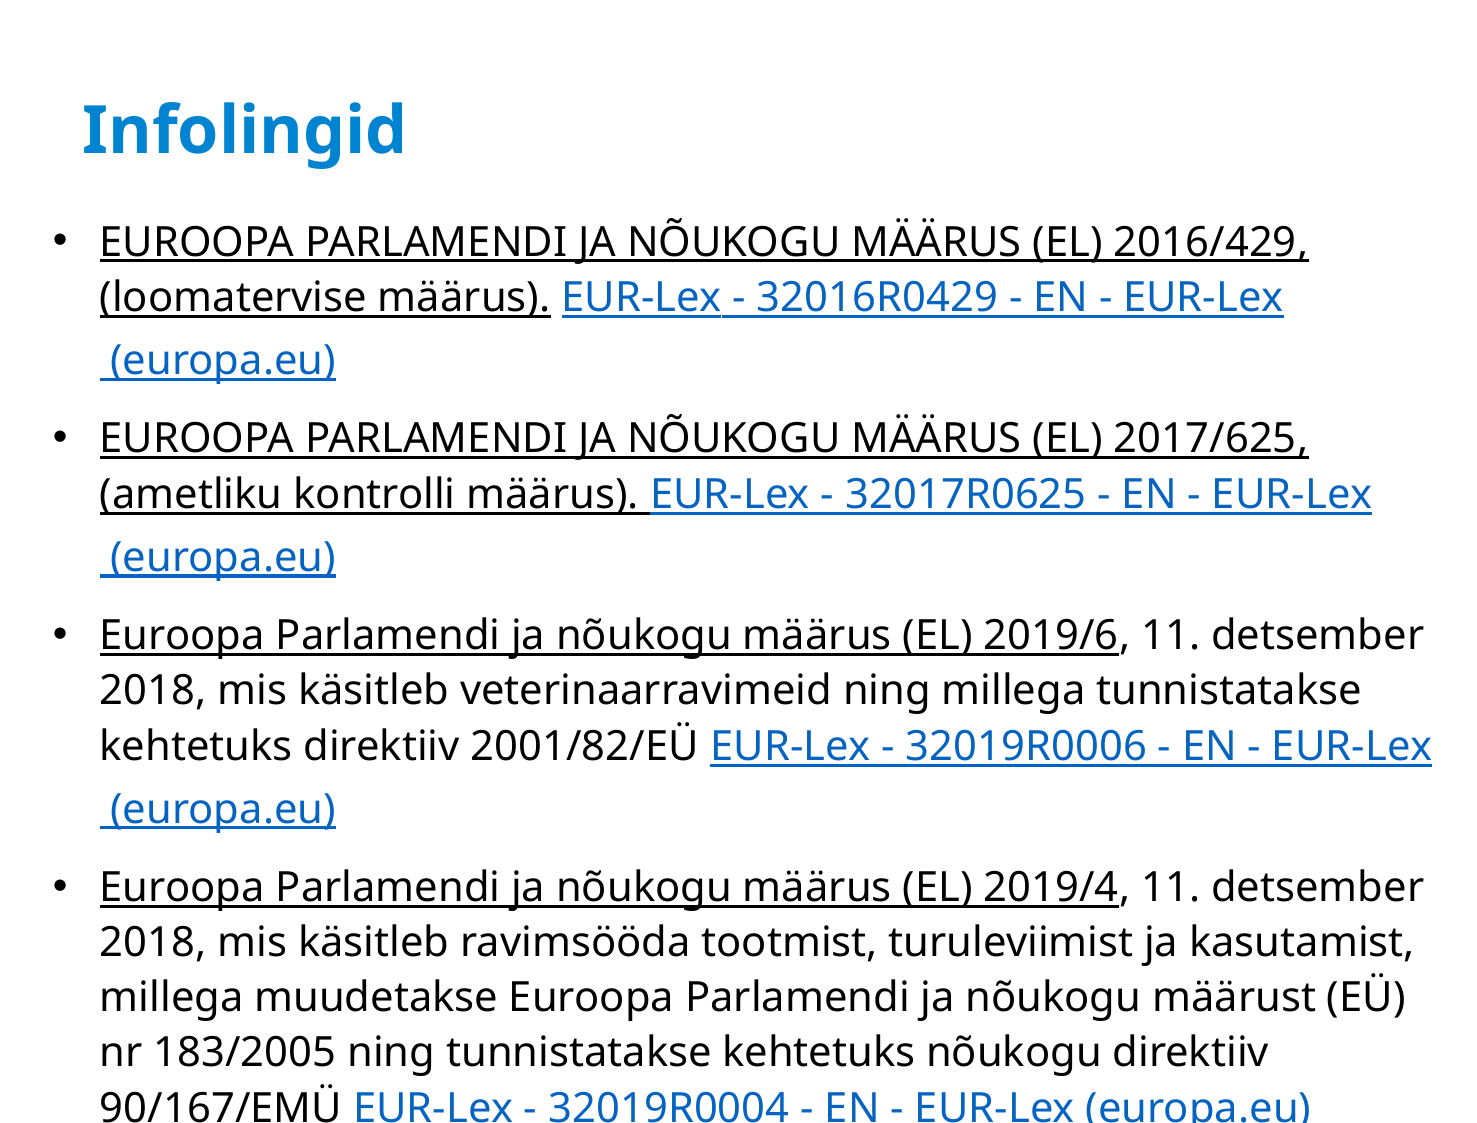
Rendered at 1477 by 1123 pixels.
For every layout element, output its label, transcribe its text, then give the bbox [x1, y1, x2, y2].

list EUROOPA PARLAMENDI JA NÕUKOGU MÄÄRUS (EL) 2016/429, (loomatervise määrus). EUR-Lex - 32016R0429 - EN - EUR-Lex (europa.eu) EUROOPA PARLAMENDI JA NÕUKOGU MÄÄRUS (EL) 2017/625, (ametliku kontrolli määrus). EUR-Lex - 32017R0625 - EN - EUR-Lex (europa.eu) Euroopa Parlamendi ja nõukogu määrus (EL) 2019/6, 11. detsember 2018, mis käsitleb veterinaarravimeid ning millega tunnistatakse kehtetuks direktiiv 2001/82/EÜ EUR-Lex - 32019R0006 - EN - EUR-Lex (europa.eu) Euroopa Parlamendi ja nõukogu määrus (EL) 2019/4, 11. detsember 2018, mis käsitleb ravimsööda tootmist, turuleviimist ja kasutamist, millega muudetakse Euroopa Parlamendi ja nõukogu määrust (EÜ) nr 183/2005 ning tunnistatakse kehtetuks nõukogu direktiiv 90/167/EMÜ EUR-Lex - 32019R0004 - EN - EUR-Lex (europa.eu) [52, 147, 1447, 1093]
title Infolingid [82, 88, 1382, 147]
